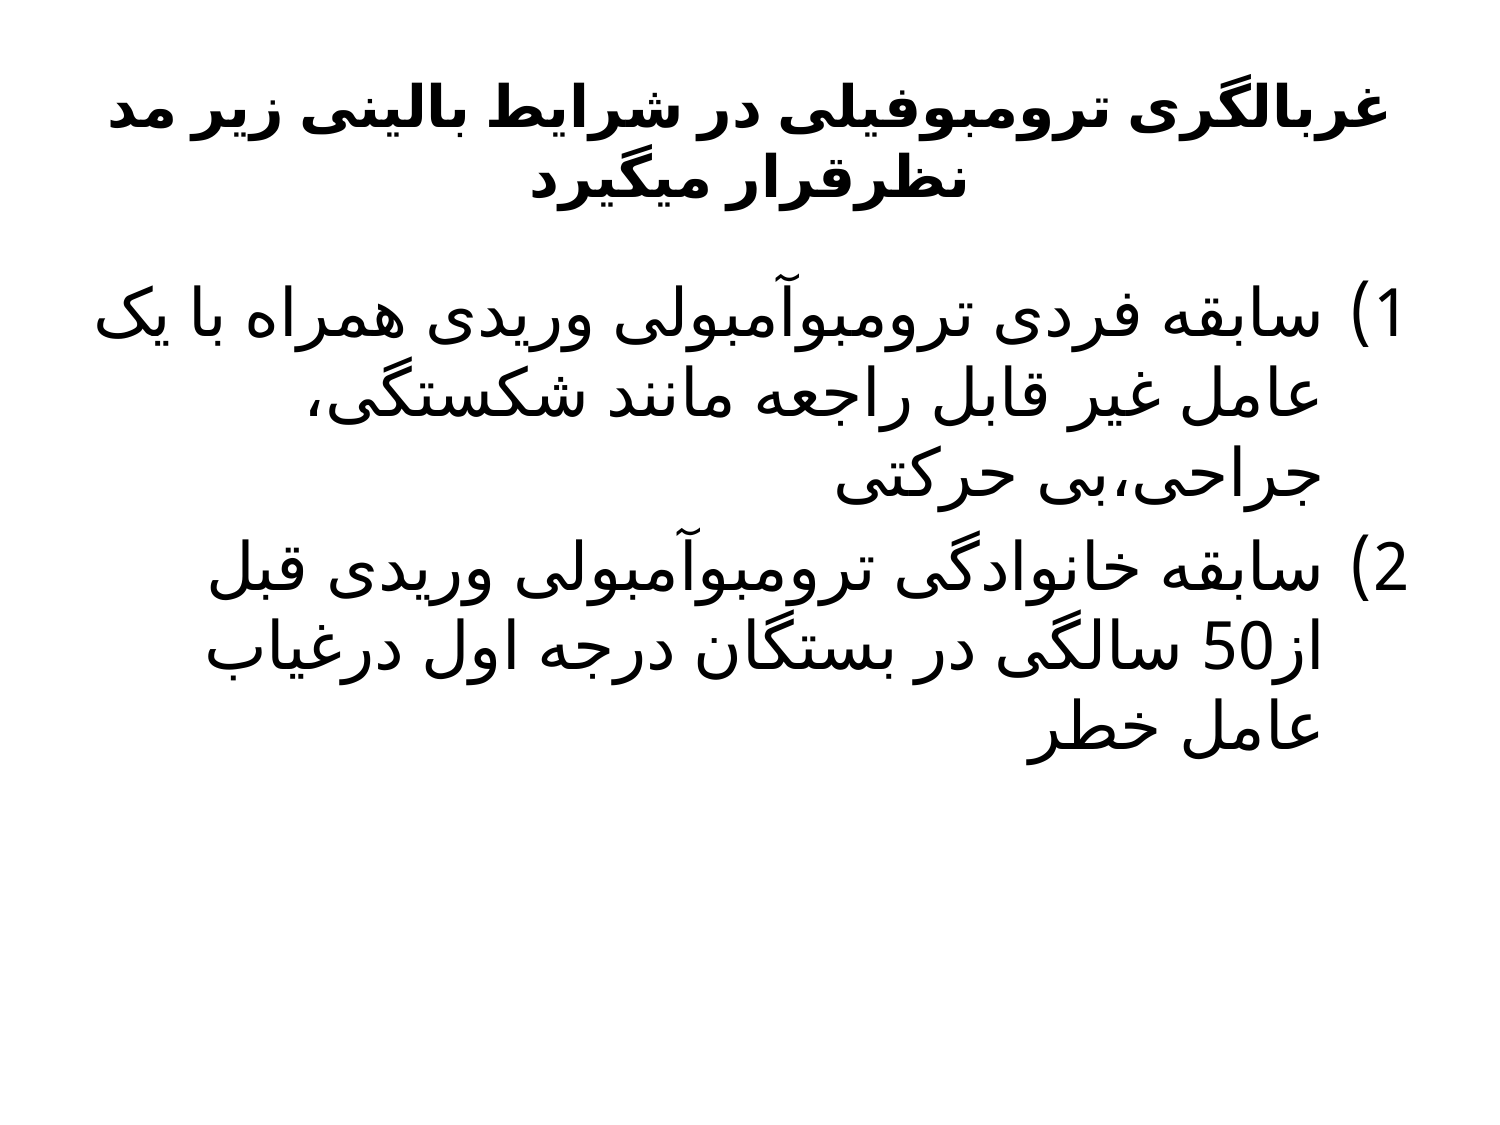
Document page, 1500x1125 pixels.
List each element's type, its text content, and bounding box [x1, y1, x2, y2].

title غربالگری ترومبوفیلی در شرایط بالینی زیر مد نظرقرار میگیرد [75, 45, 1425, 233]
list سابقه فردی ترومبوآمبولی وریدی همراه با یک عامل غیر قابل راجعه مانند شکستگی، جراحی،بی حرکتی سابقه خانوادگی ترومبوآمبولی وریدی قبل از50 سالگی در بستگان درجه اول درغیاب عامل خطر [75, 262, 1425, 1005]
